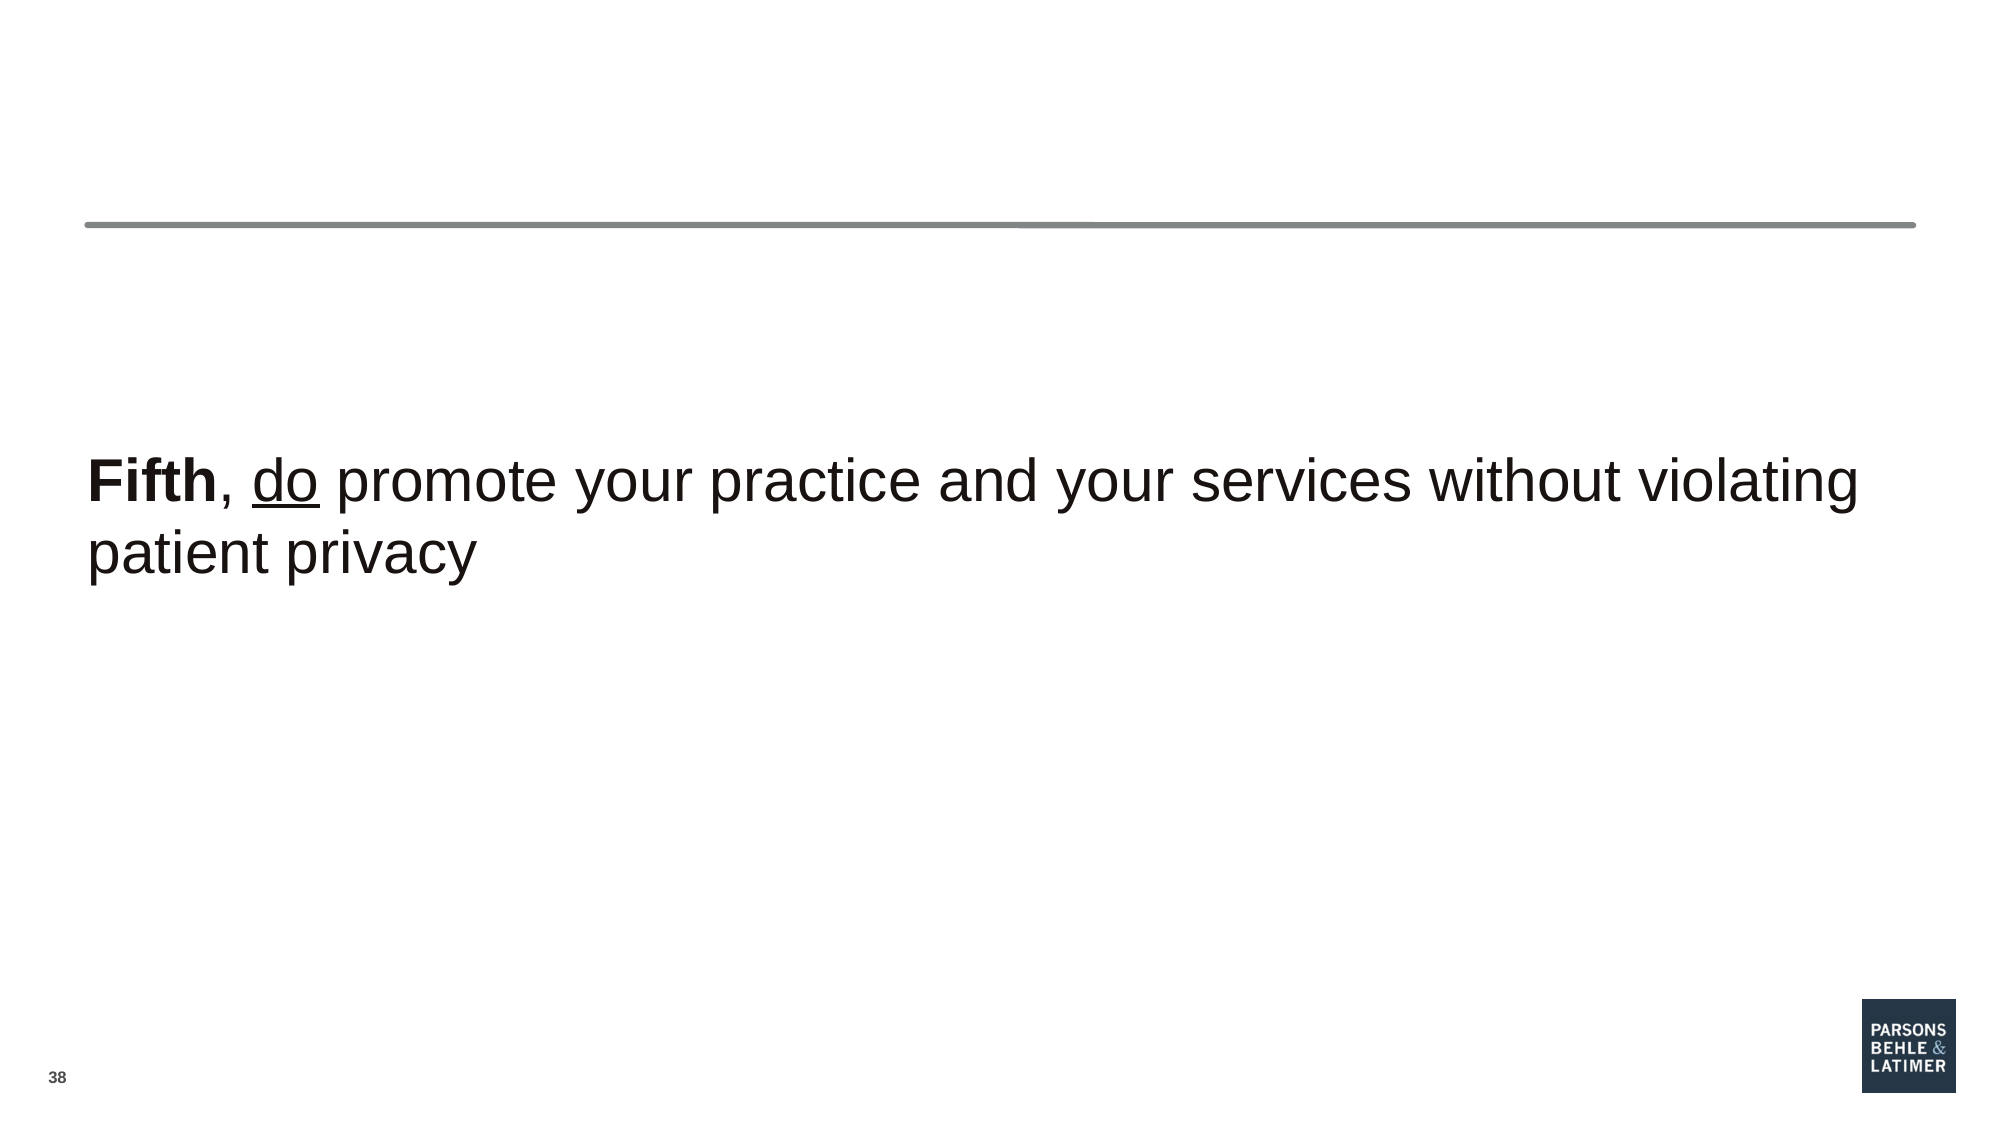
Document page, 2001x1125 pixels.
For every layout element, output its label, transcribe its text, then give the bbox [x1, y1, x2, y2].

picture [1862, 999, 1956, 1093]
list Fifth, do promote your practice and your services without violating patient privacy [87, 250, 1914, 1001]
